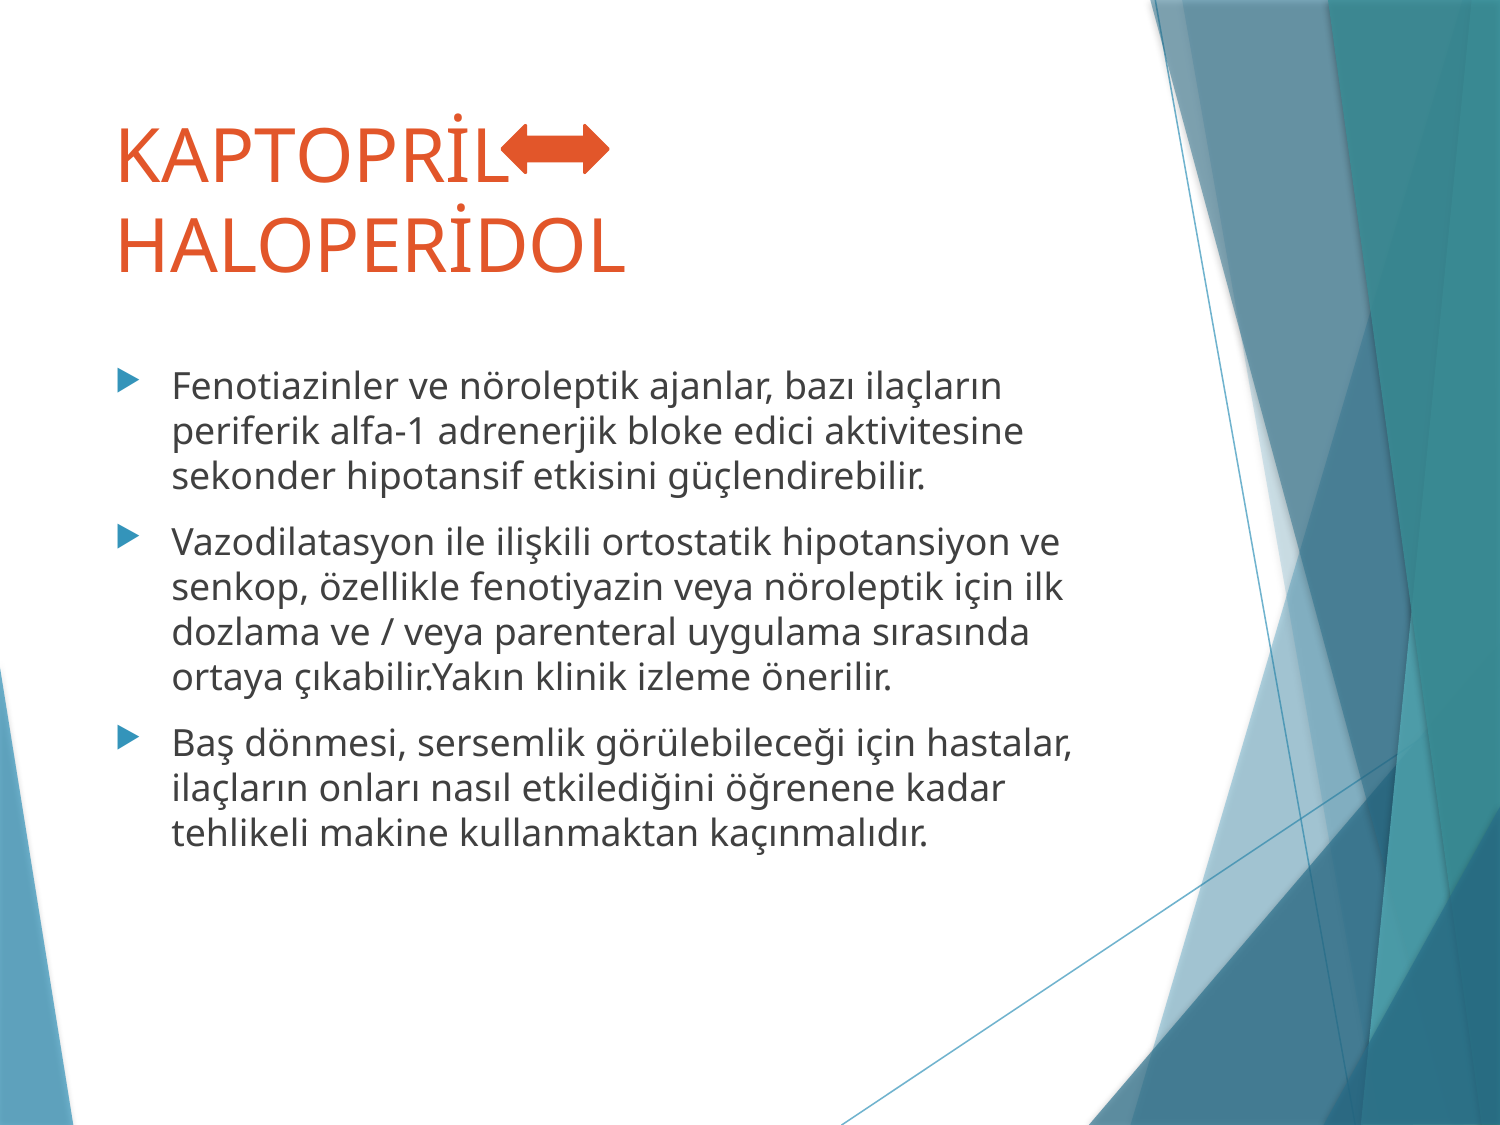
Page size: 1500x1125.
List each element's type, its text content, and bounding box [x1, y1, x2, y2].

list Fenotiazinler ve nöroleptik ajanlar, bazı ilaçların periferik alfa-1 adrenerjik bloke edici aktivitesine sekonder hipotansif etkisini güçlendirebilir. Vazodilatasyon ile ilişkili ortostatik hipotansiyon ve senkop, özellikle fenotiyazin veya nöroleptik için ilk dozlama ve / veya parenteral uygulama sırasında ortaya çıkabilir.Yakın klinik izleme önerilir. Baş dönmesi, sersemlik görülebileceği için hastalar, ilaçların onları nasıl etkilediğini öğrenene kadar tehlikeli makine kullanmaktan kaçınmalıdır. [99, 354, 1142, 992]
text_box [500, 123, 610, 175]
title KAPTOPRİL HALOPERİDOL [99, 99, 1142, 317]
